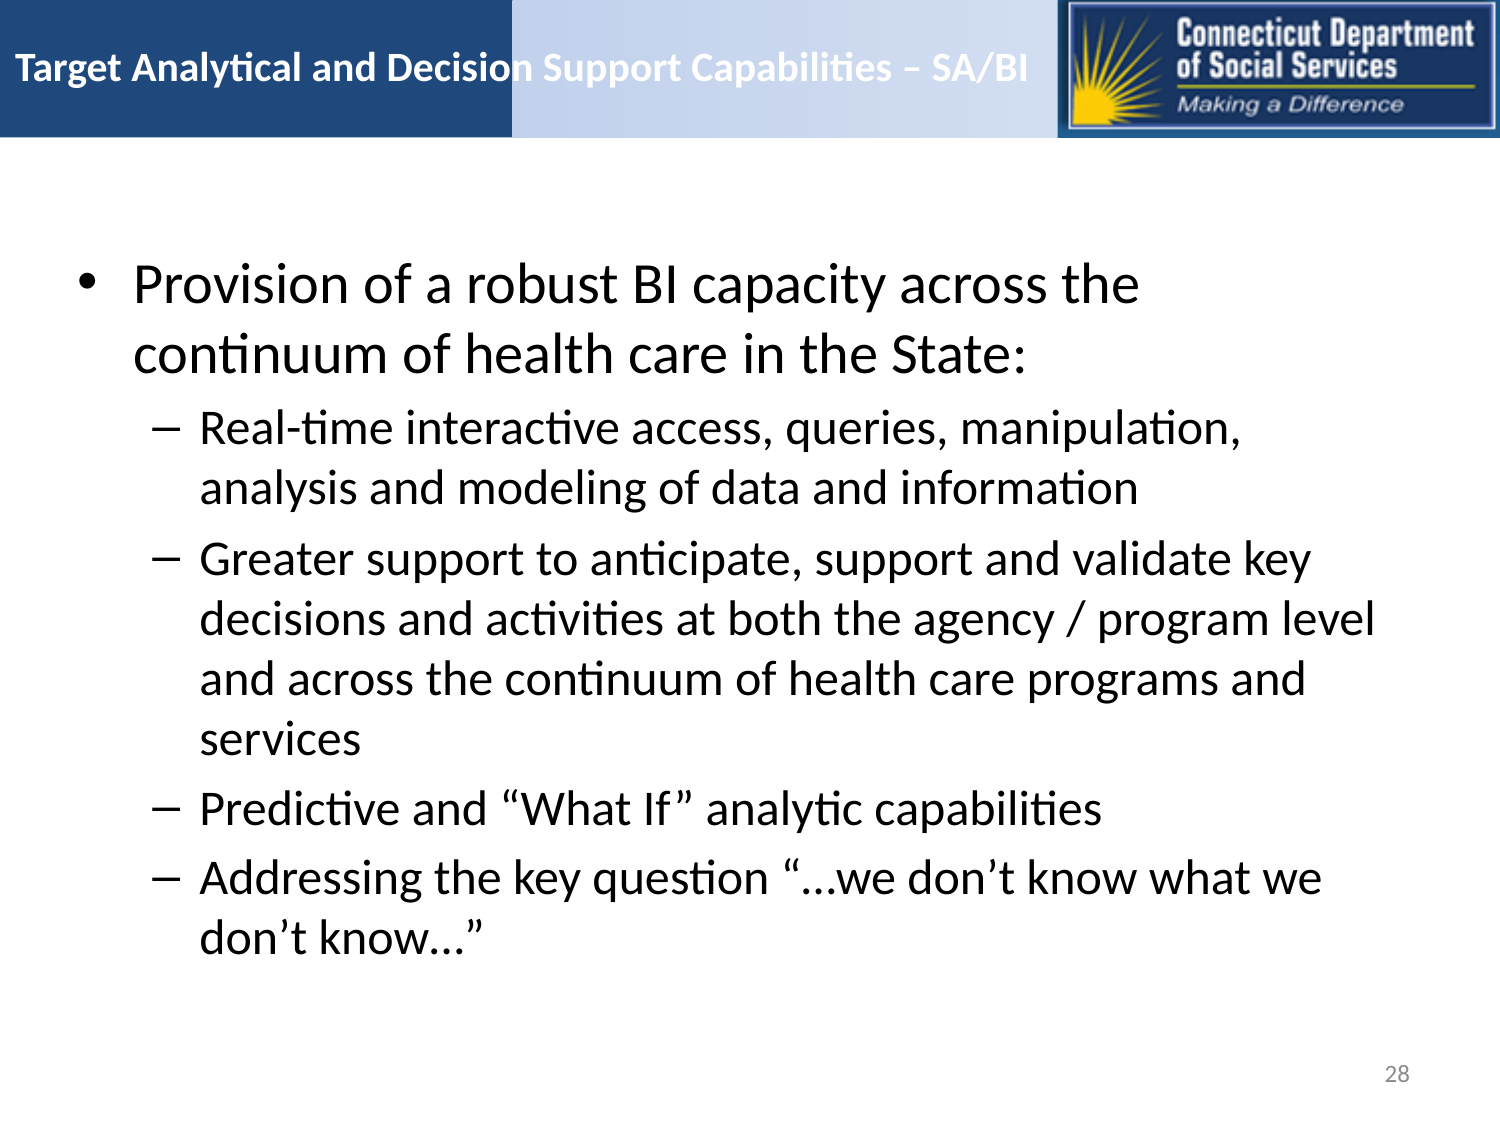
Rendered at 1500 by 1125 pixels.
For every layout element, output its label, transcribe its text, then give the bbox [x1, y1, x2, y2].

picture [1057, 0, 1500, 138]
title Target Analytical and Decision Support Capabilities – SA/BI [0, 0, 1325, 130]
slide_number 28 [1074, 1042, 1425, 1103]
list Provision of a robust BI capacity across the continuum of health care in the State: Real-time interactive access, queries, manipulation, analysis and modeling of data and information Greater support to anticipate, support and validate key decisions and activities at both the agency / program level and across the continuum of health care programs and services Predictive and “What If” analytic capabilities Addressing the key question “…we don’t know what we don’t know…” [62, 237, 1413, 1100]
